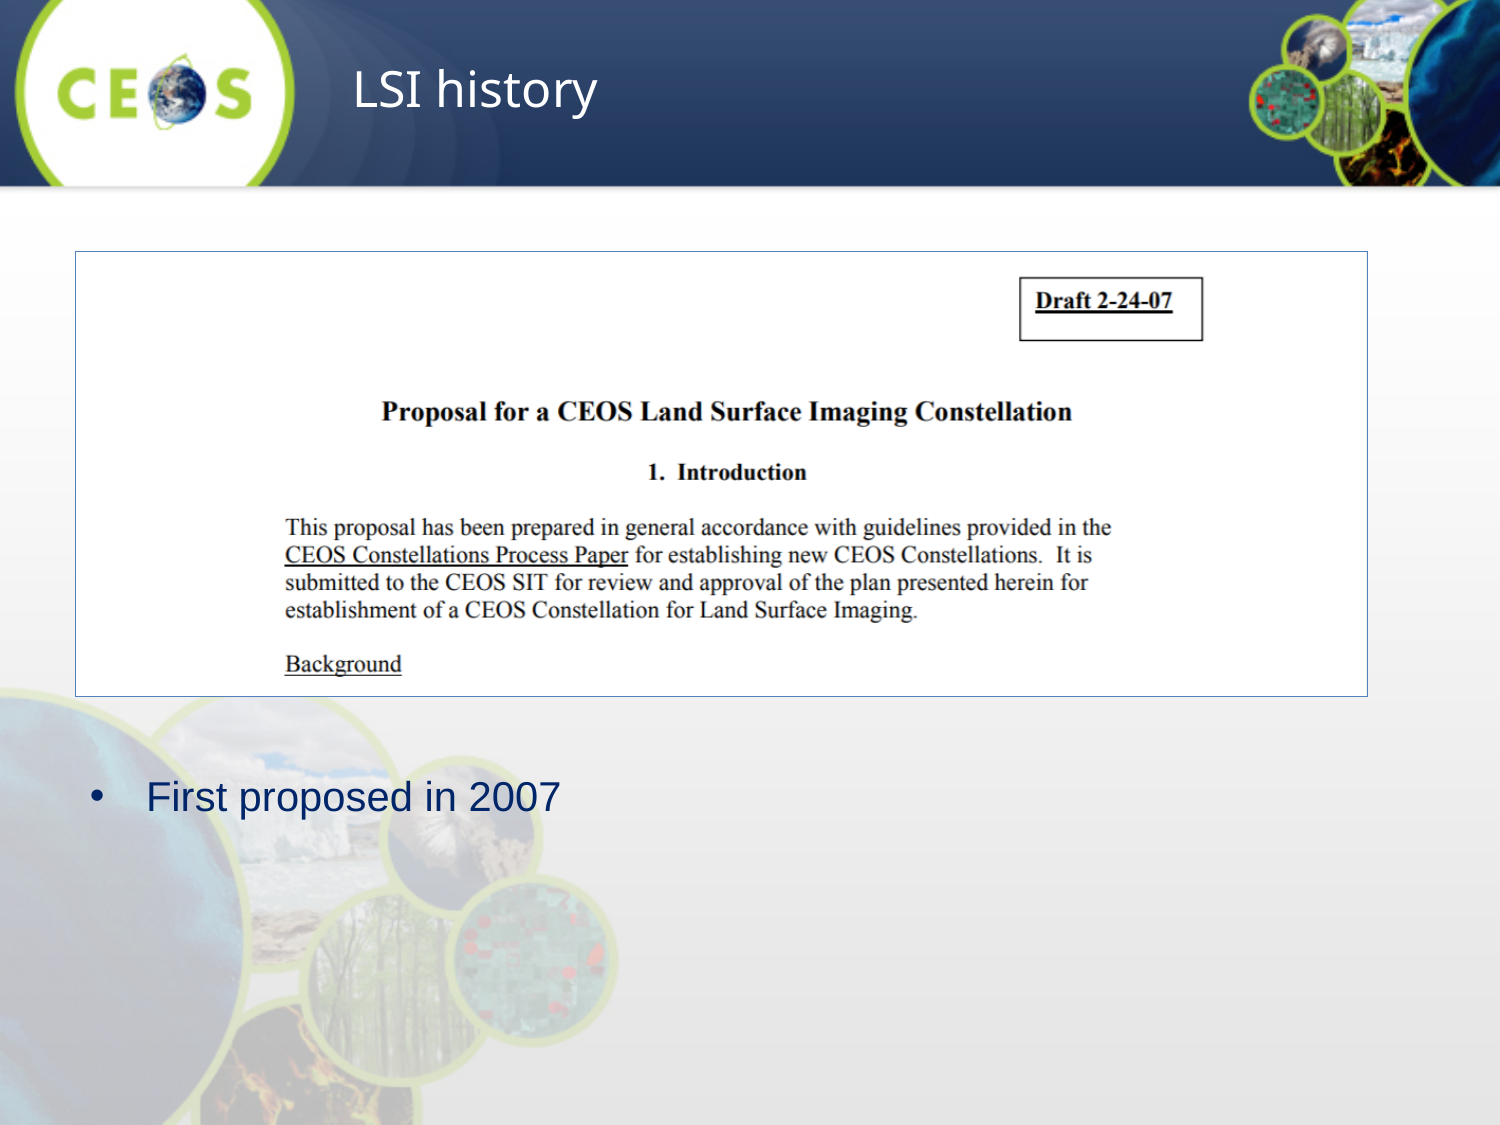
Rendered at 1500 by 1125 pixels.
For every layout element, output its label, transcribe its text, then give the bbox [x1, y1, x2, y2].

list First proposed in 2007 [75, 762, 1413, 963]
list LSI history [337, 50, 1150, 138]
picture [0, 0, 1500, 1125]
